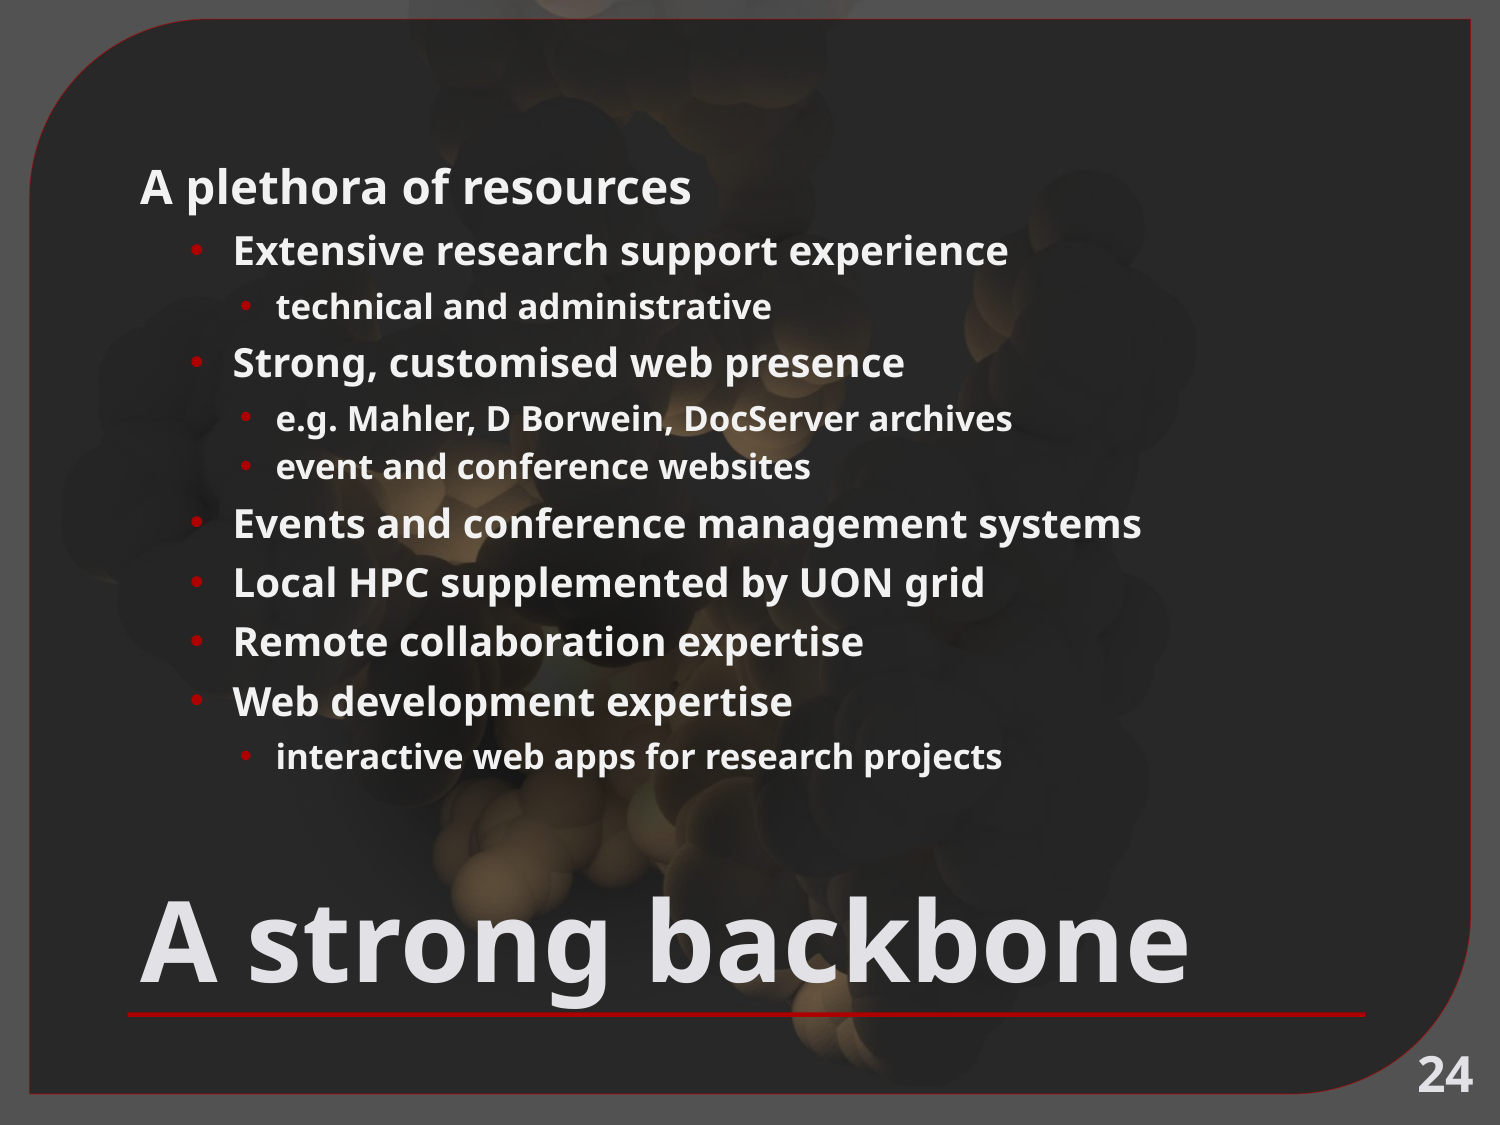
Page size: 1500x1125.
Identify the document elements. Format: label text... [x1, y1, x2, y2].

list A plethora of resources Extensive research support experience technical and administrative Strong, customised web presence e.g. Mahler, D Borwein, DocServer archives event and conference websites Events and conference management systems Local HPC supplemented by UON grid Remote collaboration expertise Web development expertise interactive web apps for research projects [125, 149, 1436, 787]
title A strong backbone [125, 787, 1238, 1013]
slide_number 24 [1364, 1046, 1490, 1107]
